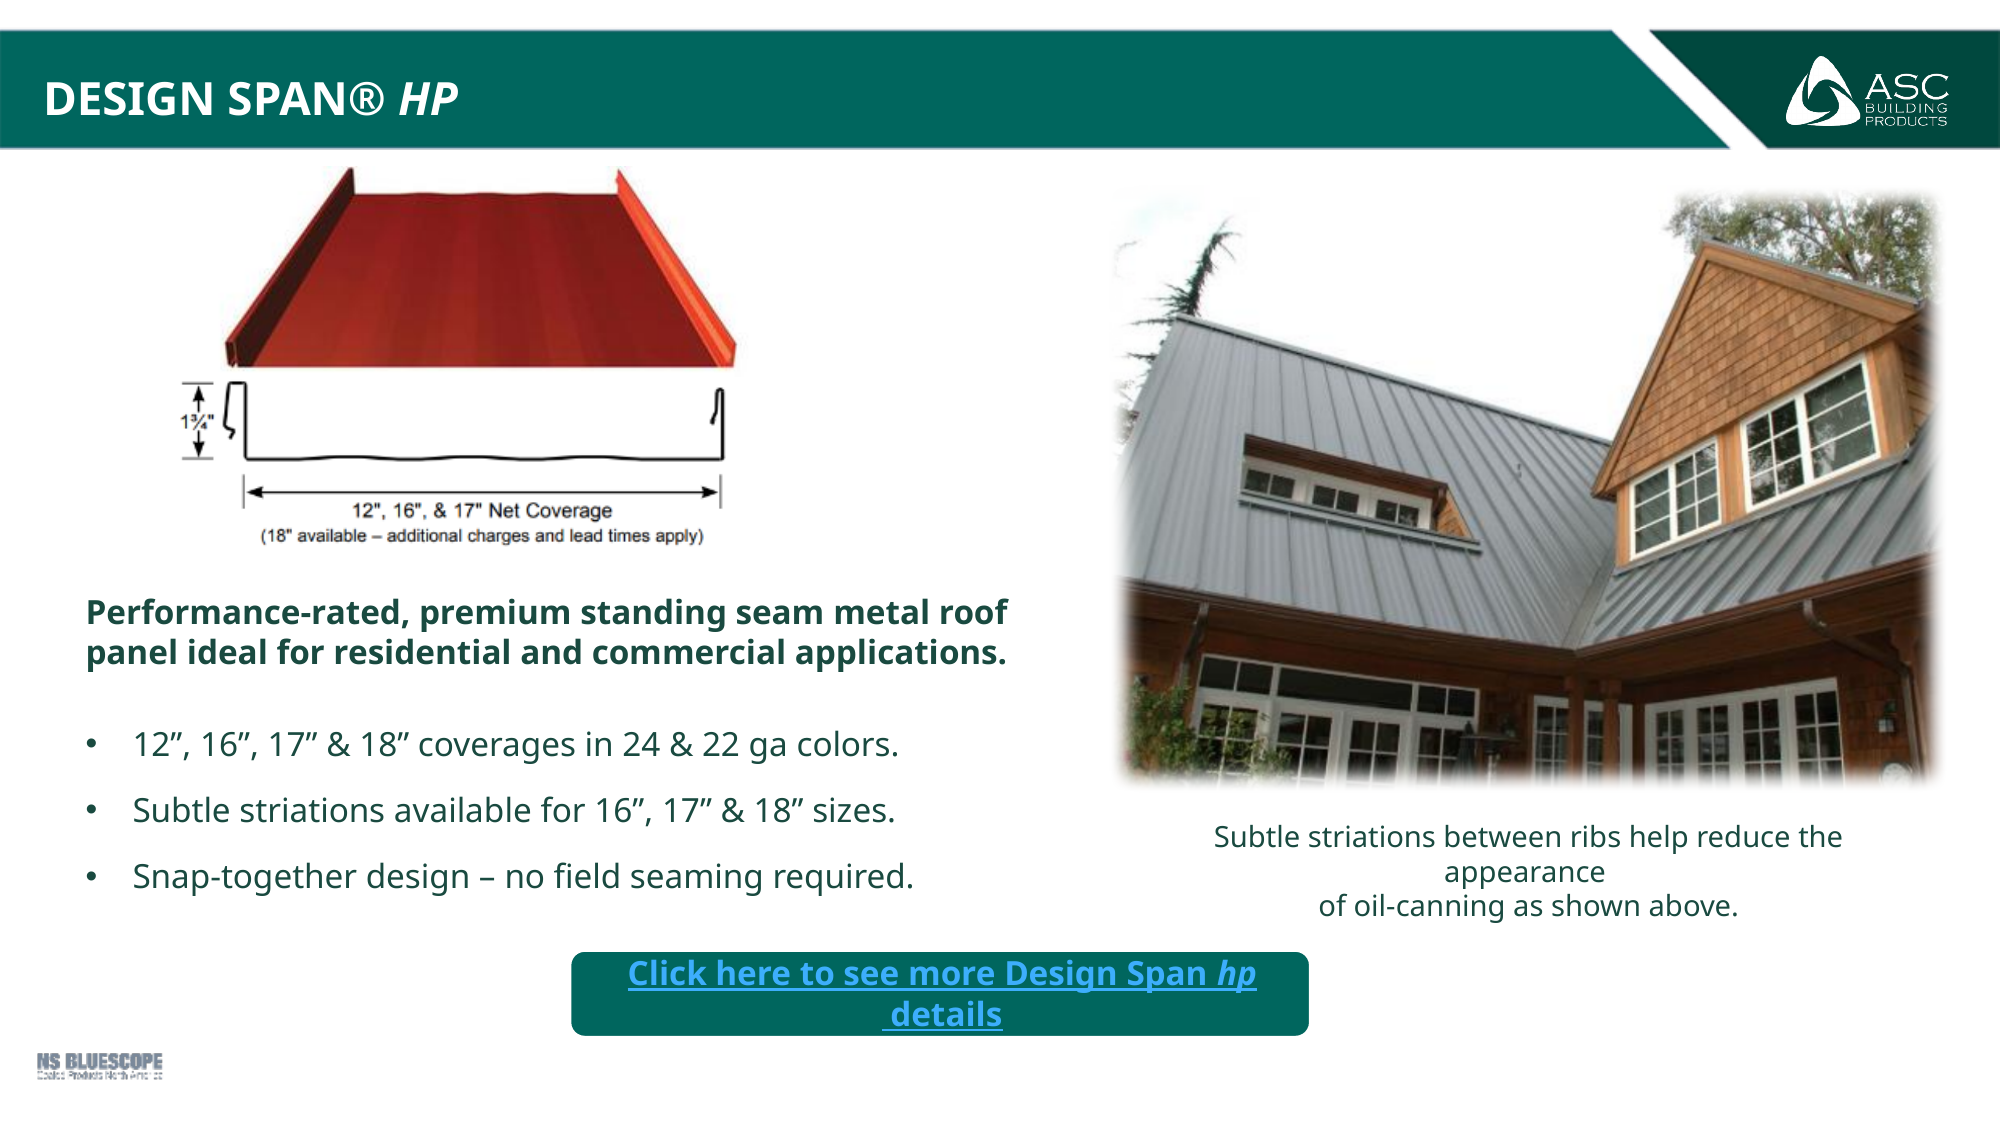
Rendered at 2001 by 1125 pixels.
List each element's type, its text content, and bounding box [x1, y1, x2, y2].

title Design Span® hp [43, 69, 1619, 126]
text_box Subtle striations between ribs help reduce the appearance of oil-canning as shown above. [1118, 810, 1939, 931]
picture [0, 0, 2000, 1125]
text_box Performance-rated, premium standing seam metal roof panel ideal for residential and commercial applications. 12”, 16”, 17” & 18” coverages in 24 & 22 ga colors. Subtle striations available for 16”, 17” & 18” sizes. Snap-together design – no field seaming required. [70, 583, 1109, 903]
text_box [570, 950, 1310, 1039]
